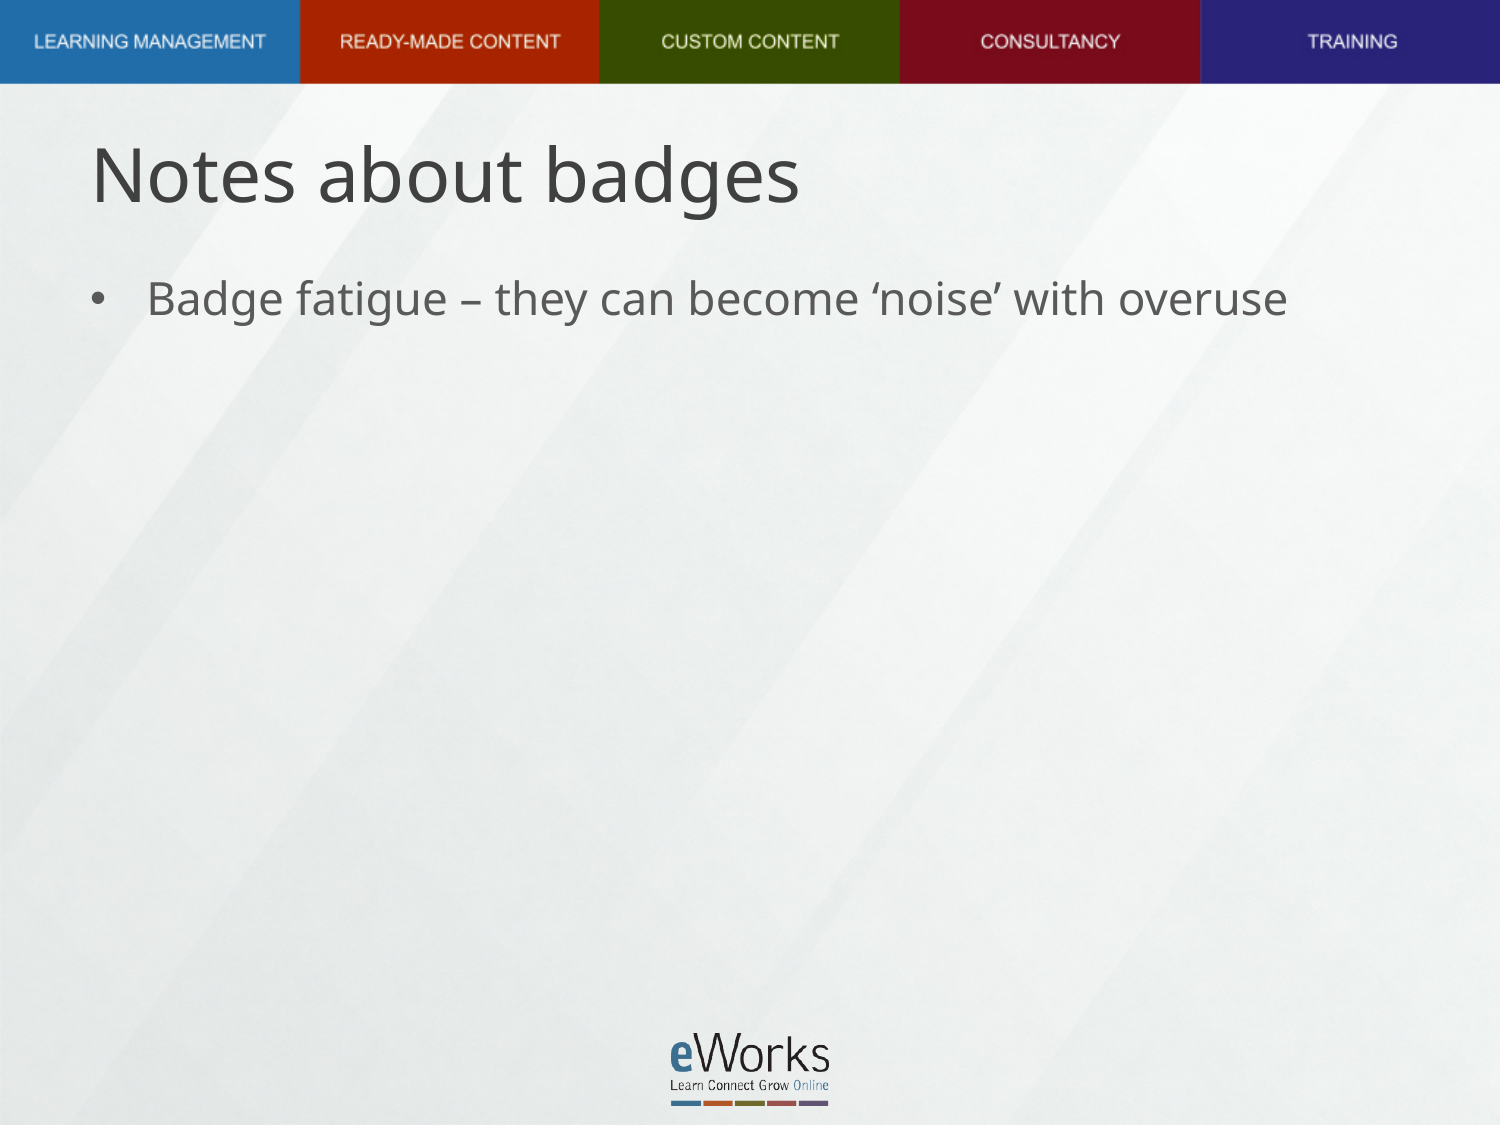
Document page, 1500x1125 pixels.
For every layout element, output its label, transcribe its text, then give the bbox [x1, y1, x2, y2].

title Notes about badges [75, 101, 1425, 244]
list Badge fatigue – they can become ‘noise’ with overuse [75, 262, 1425, 1000]
picture [0, 0, 1500, 1125]
